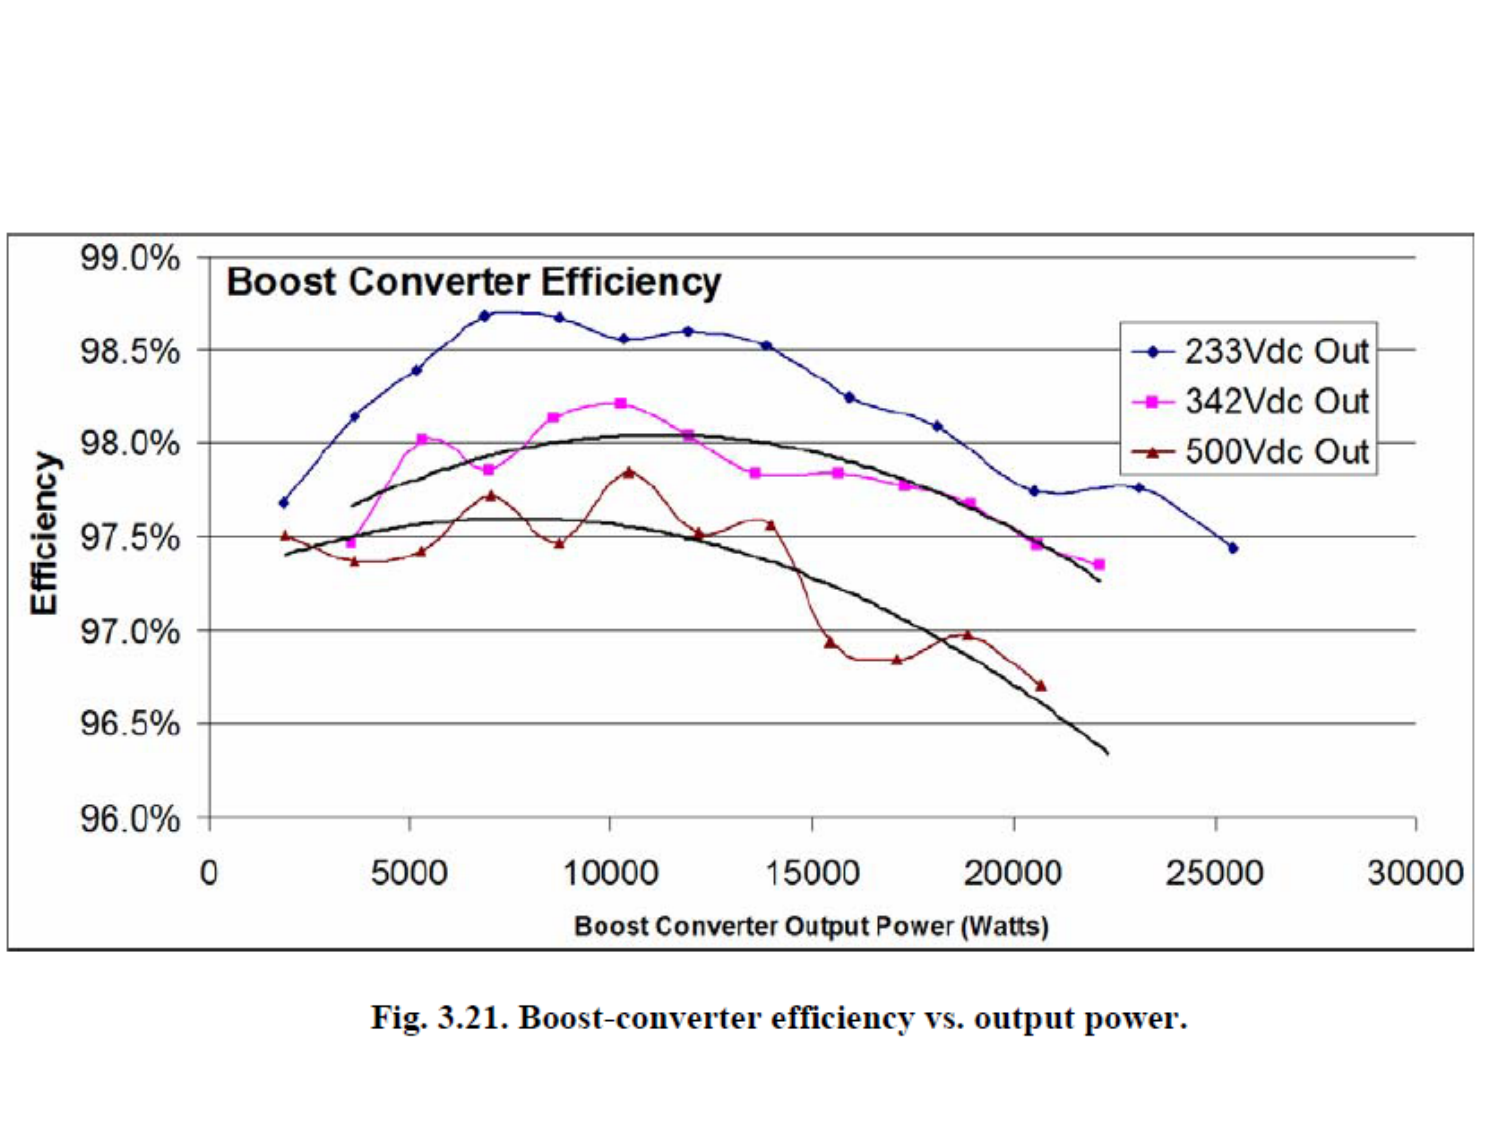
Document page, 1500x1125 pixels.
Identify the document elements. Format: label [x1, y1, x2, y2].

picture [0, 225, 1480, 1038]
